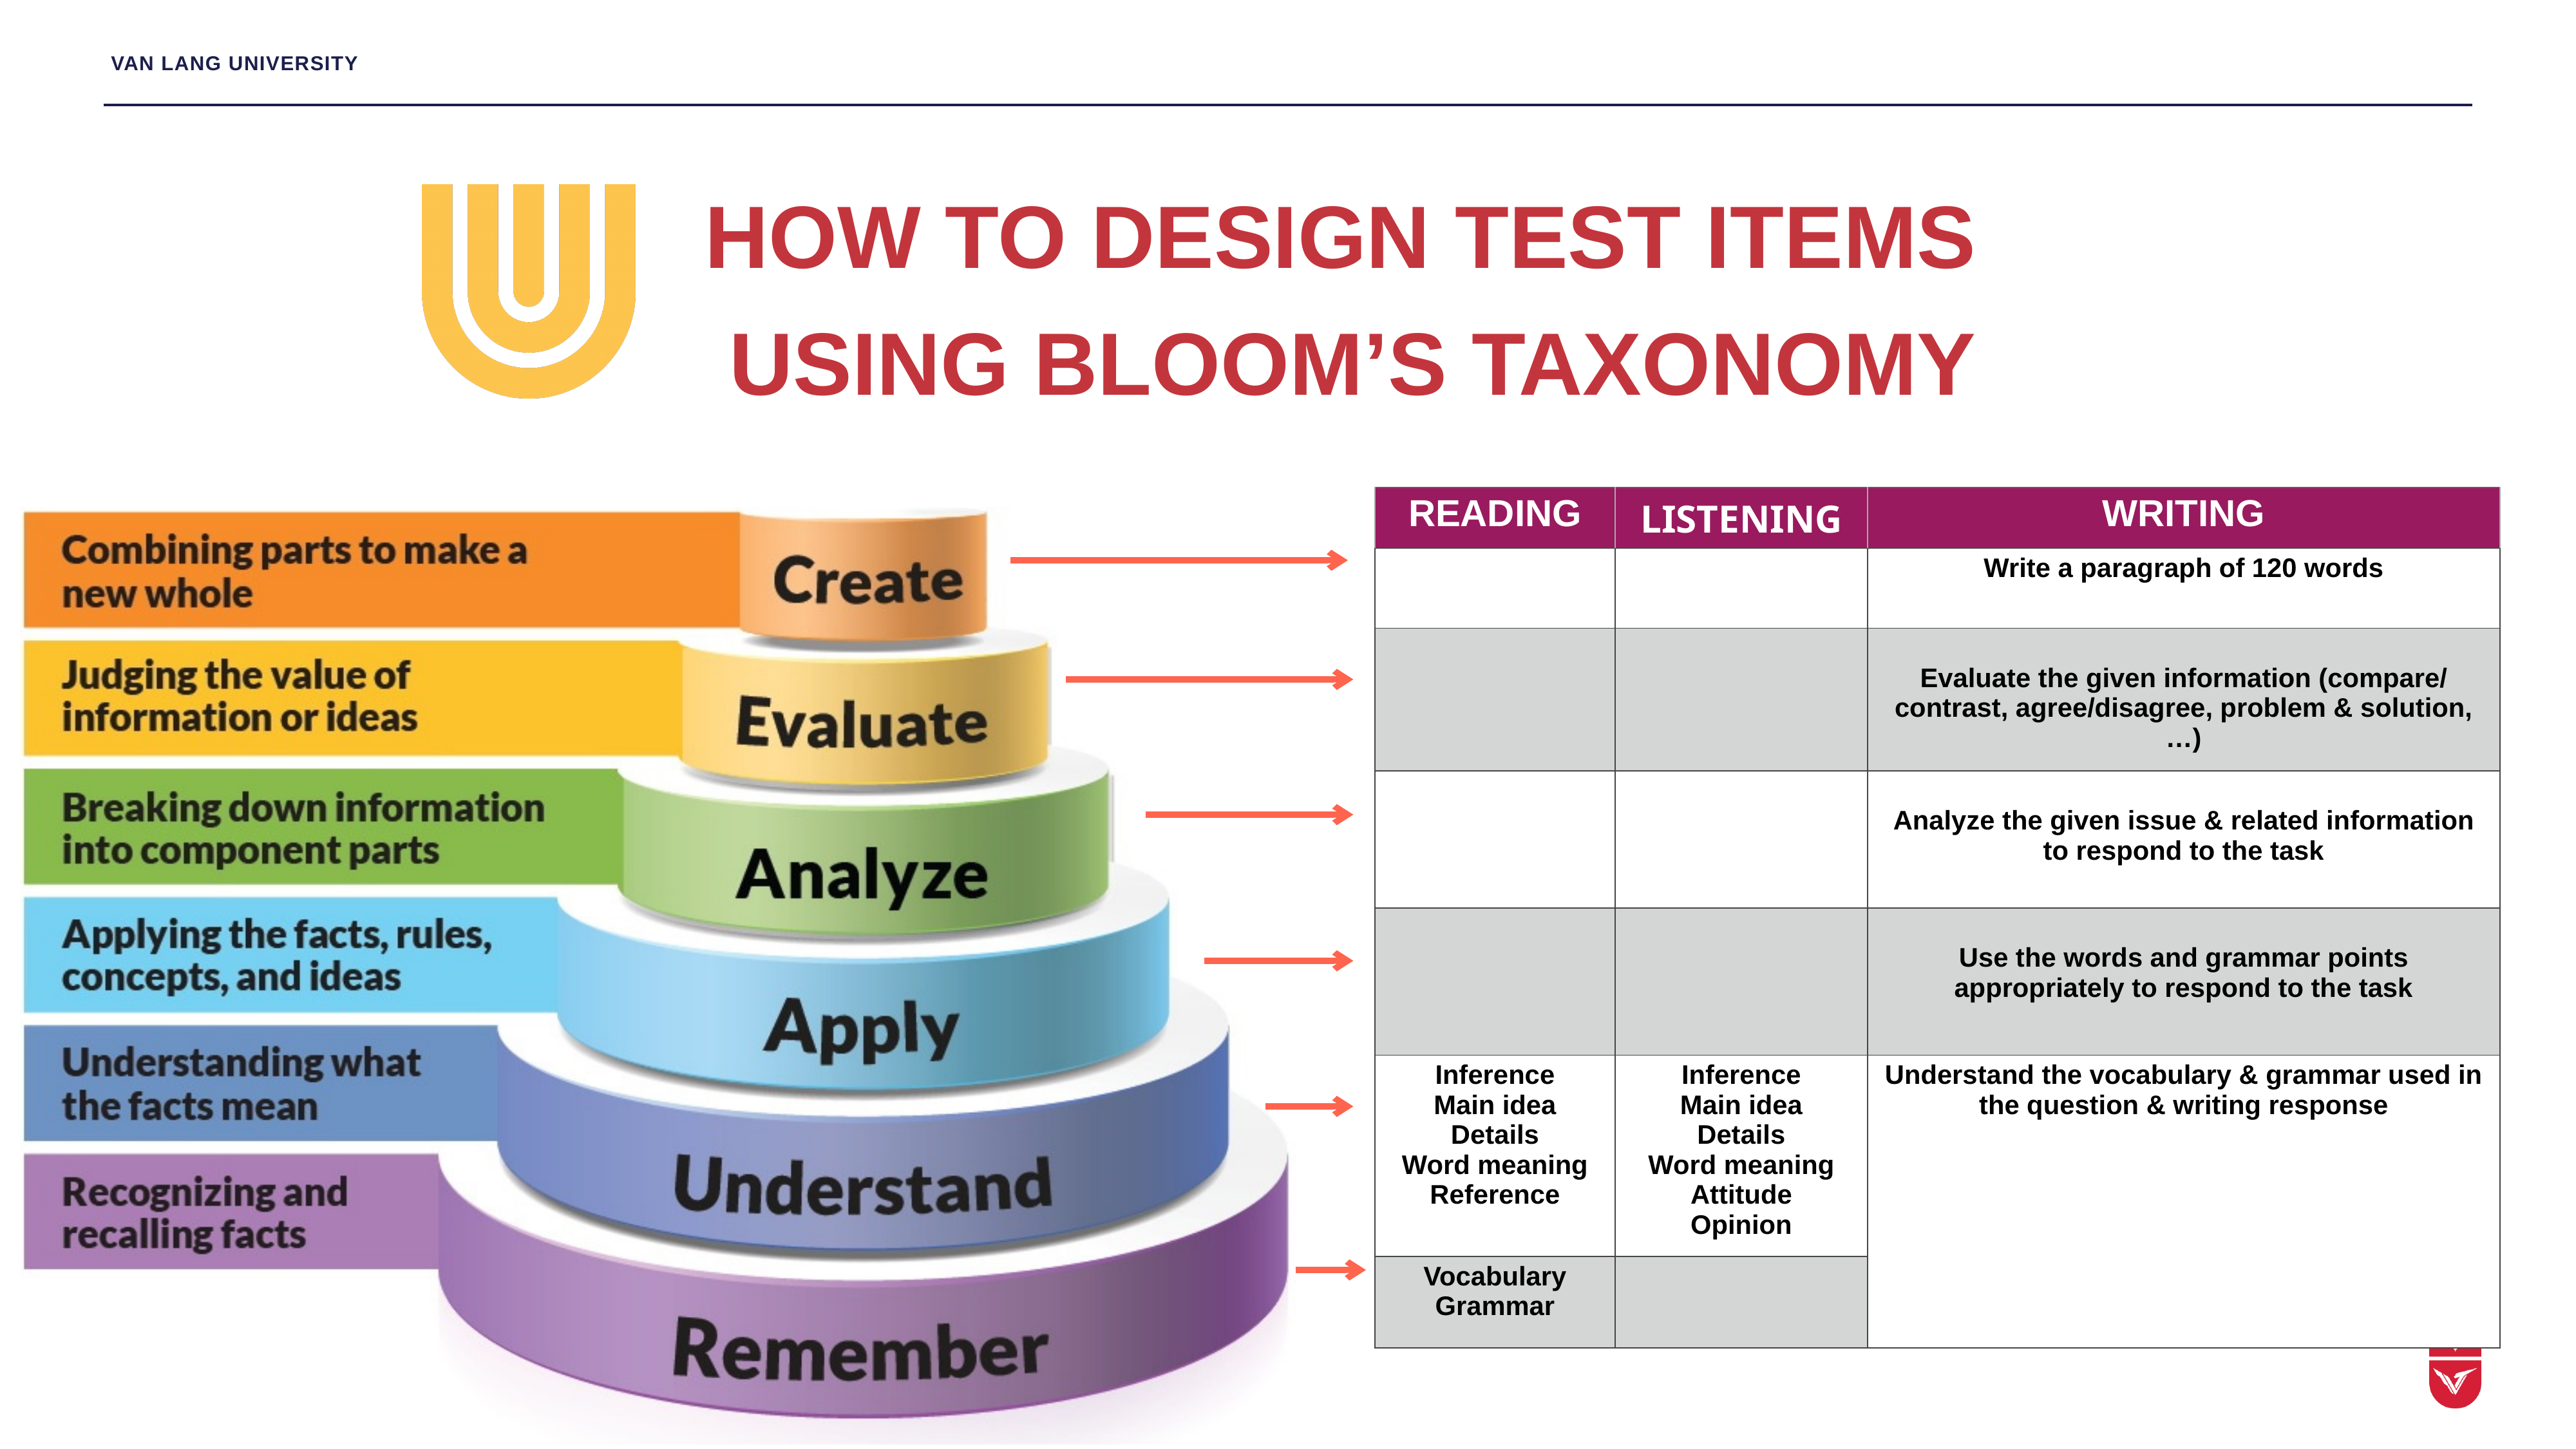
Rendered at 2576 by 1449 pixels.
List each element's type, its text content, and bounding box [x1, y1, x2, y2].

table_cell [1616, 1257, 1867, 1347]
picture [19, 507, 1296, 1445]
table_cell Vocabulary Grammar [1376, 1257, 1615, 1347]
table_cell [1376, 772, 1615, 907]
table_cell Understand the vocabulary & grammar used in the question & writing response [1868, 1056, 2499, 1347]
table_cell Evaluate the given information (compare/ contrast, agree/disagree, problem & solution, …) [1868, 629, 2499, 770]
table_cell Use the words and grammar points appropriately to respond to the task [1868, 909, 2499, 1055]
table_cell [1616, 629, 1867, 770]
table_cell [1376, 629, 1615, 770]
text_box How to design test items using bloom’s taxonomy [327, 153, 2380, 430]
table_cell Inference Main idea Details Word meaning Attitude Opinion [1616, 1056, 1867, 1256]
table_cell [1376, 549, 1615, 628]
table_cell Analyze the given issue & related information to respond to the task [1868, 772, 2499, 907]
table_header WRITING [1868, 488, 2499, 548]
table_cell [1616, 909, 1867, 1055]
picture [422, 184, 636, 399]
table_header READING [1376, 488, 1615, 548]
table_cell [1616, 549, 1867, 628]
picture [2429, 1349, 2481, 1408]
table_header LISTENING [1616, 488, 1867, 548]
table_cell [1616, 772, 1867, 907]
text_box Van lang University [105, 47, 506, 88]
table_cell Write a paragraph of 120 words [1868, 549, 2499, 628]
table_cell [1376, 909, 1615, 1055]
table_cell Inference Main idea Details Word meaning Reference [1376, 1056, 1615, 1256]
